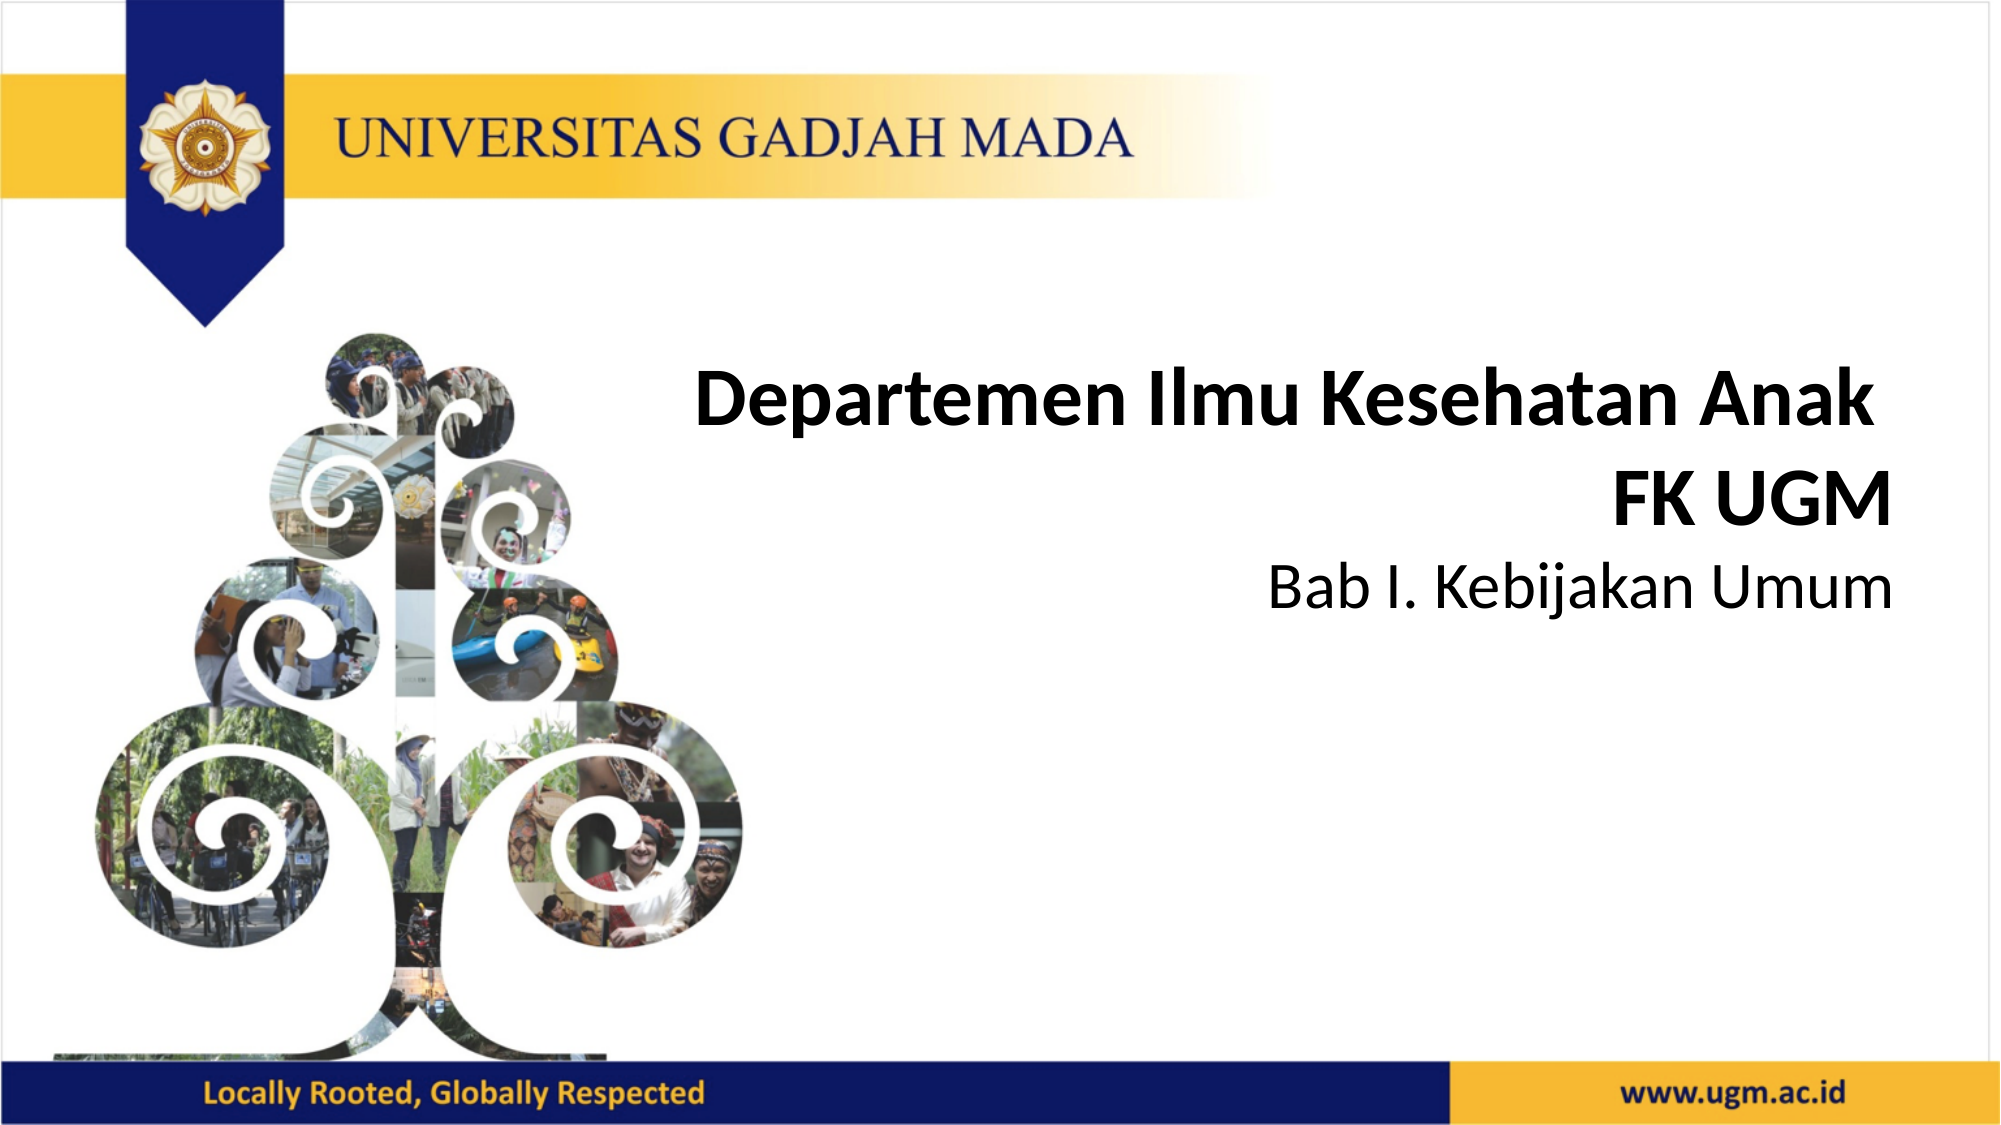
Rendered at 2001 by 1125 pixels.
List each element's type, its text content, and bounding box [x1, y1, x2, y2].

text_box [0, 0, 2000, 1125]
text_box Departemen Ilmu Kesehatan Anak FK UGM Bab I. Kebijakan Umum [449, 334, 1910, 630]
